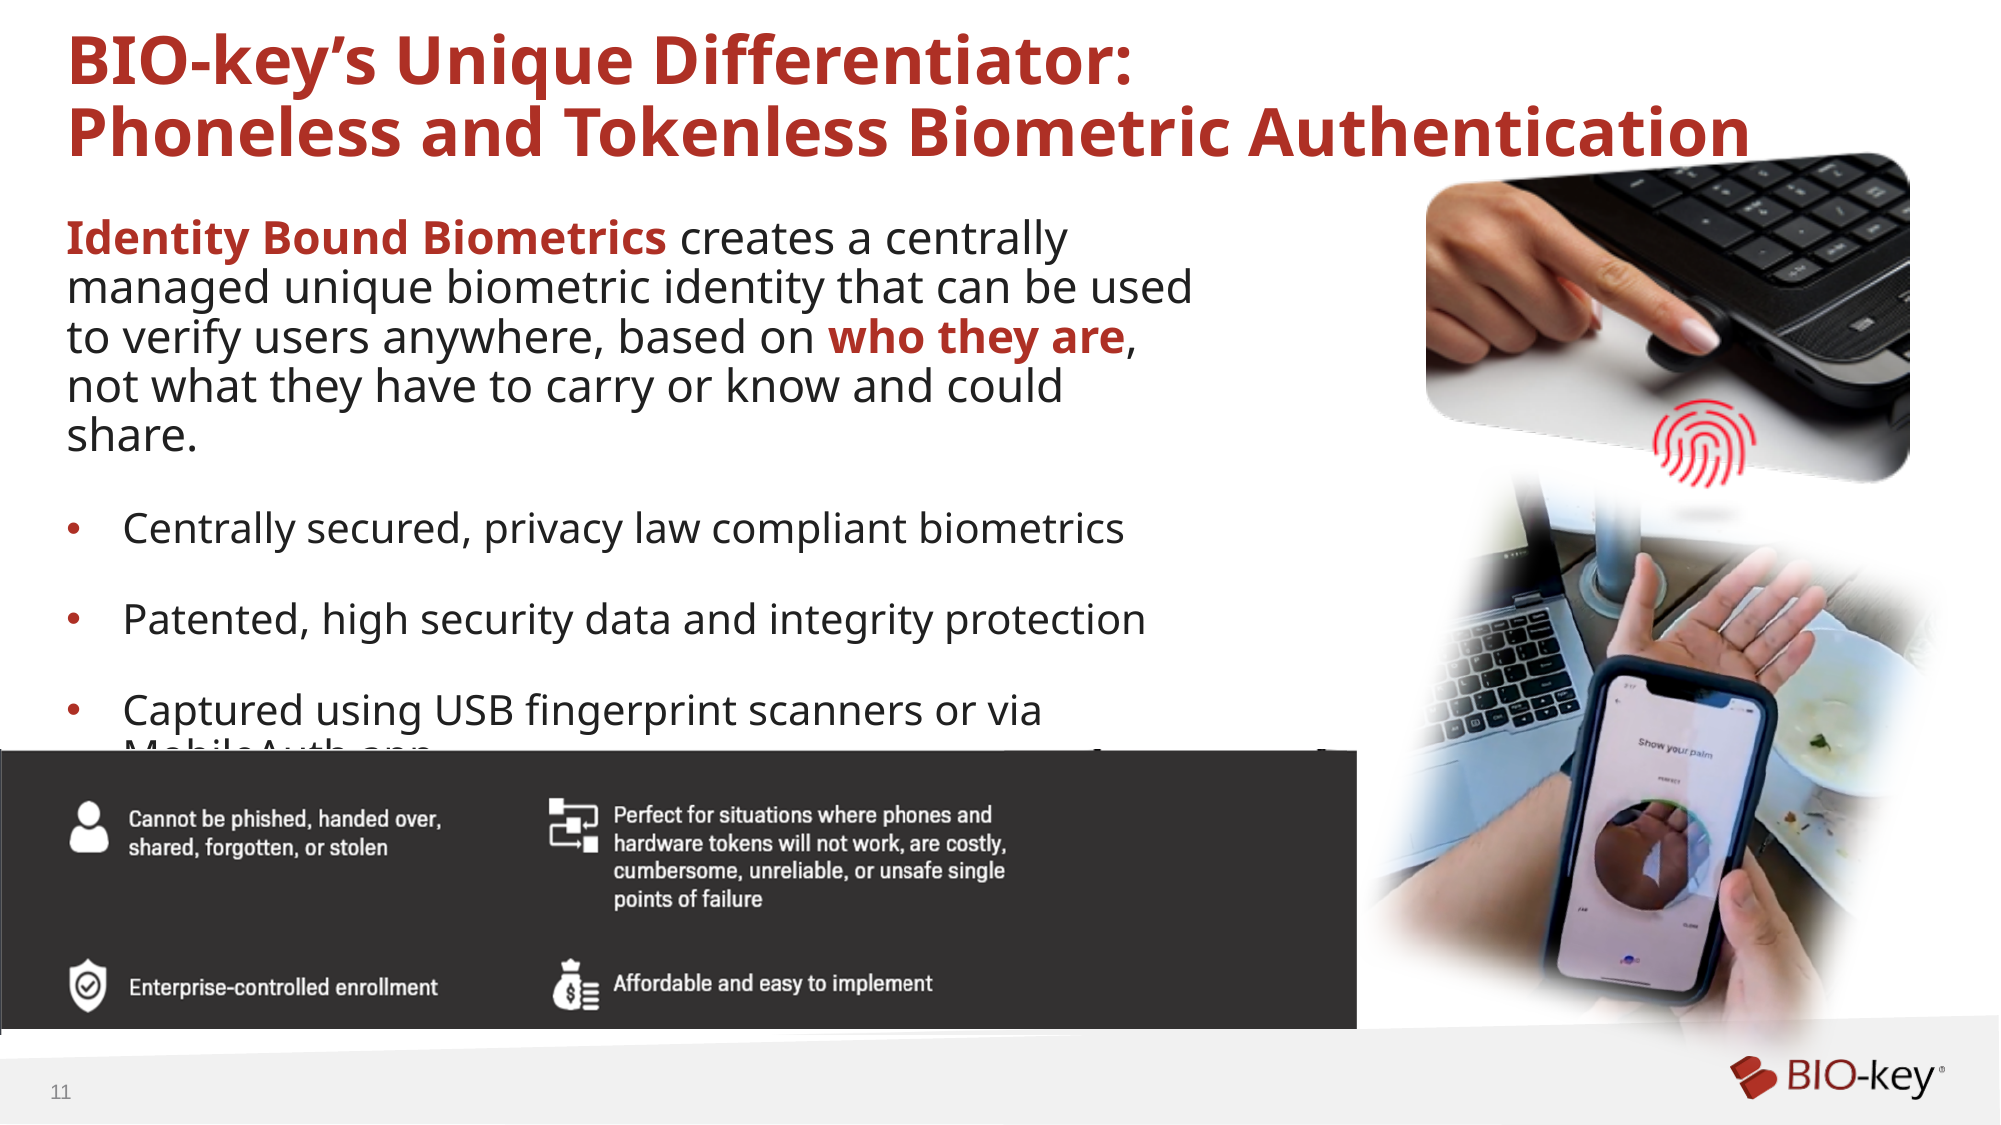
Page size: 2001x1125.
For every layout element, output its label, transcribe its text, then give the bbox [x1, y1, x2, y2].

picture [1730, 1056, 1945, 1100]
title BIO-key’s Unique Differentiator: Phoneless and Tokenless Biometric Authentication [51, 32, 1938, 167]
picture [1399, 150, 1910, 1043]
list Identity Bound Biometrics creates a centrally managed unique biometric identity that can be used to verify users anywhere, based on who they are, not what they have to carry or know and could share. Centrally secured, privacy law compliant biometrics Patented, high security data and integrity protection Captured using USB fingerprint scanners or via MobileAuth app. [51, 207, 1215, 749]
picture [0, 749, 1358, 1035]
